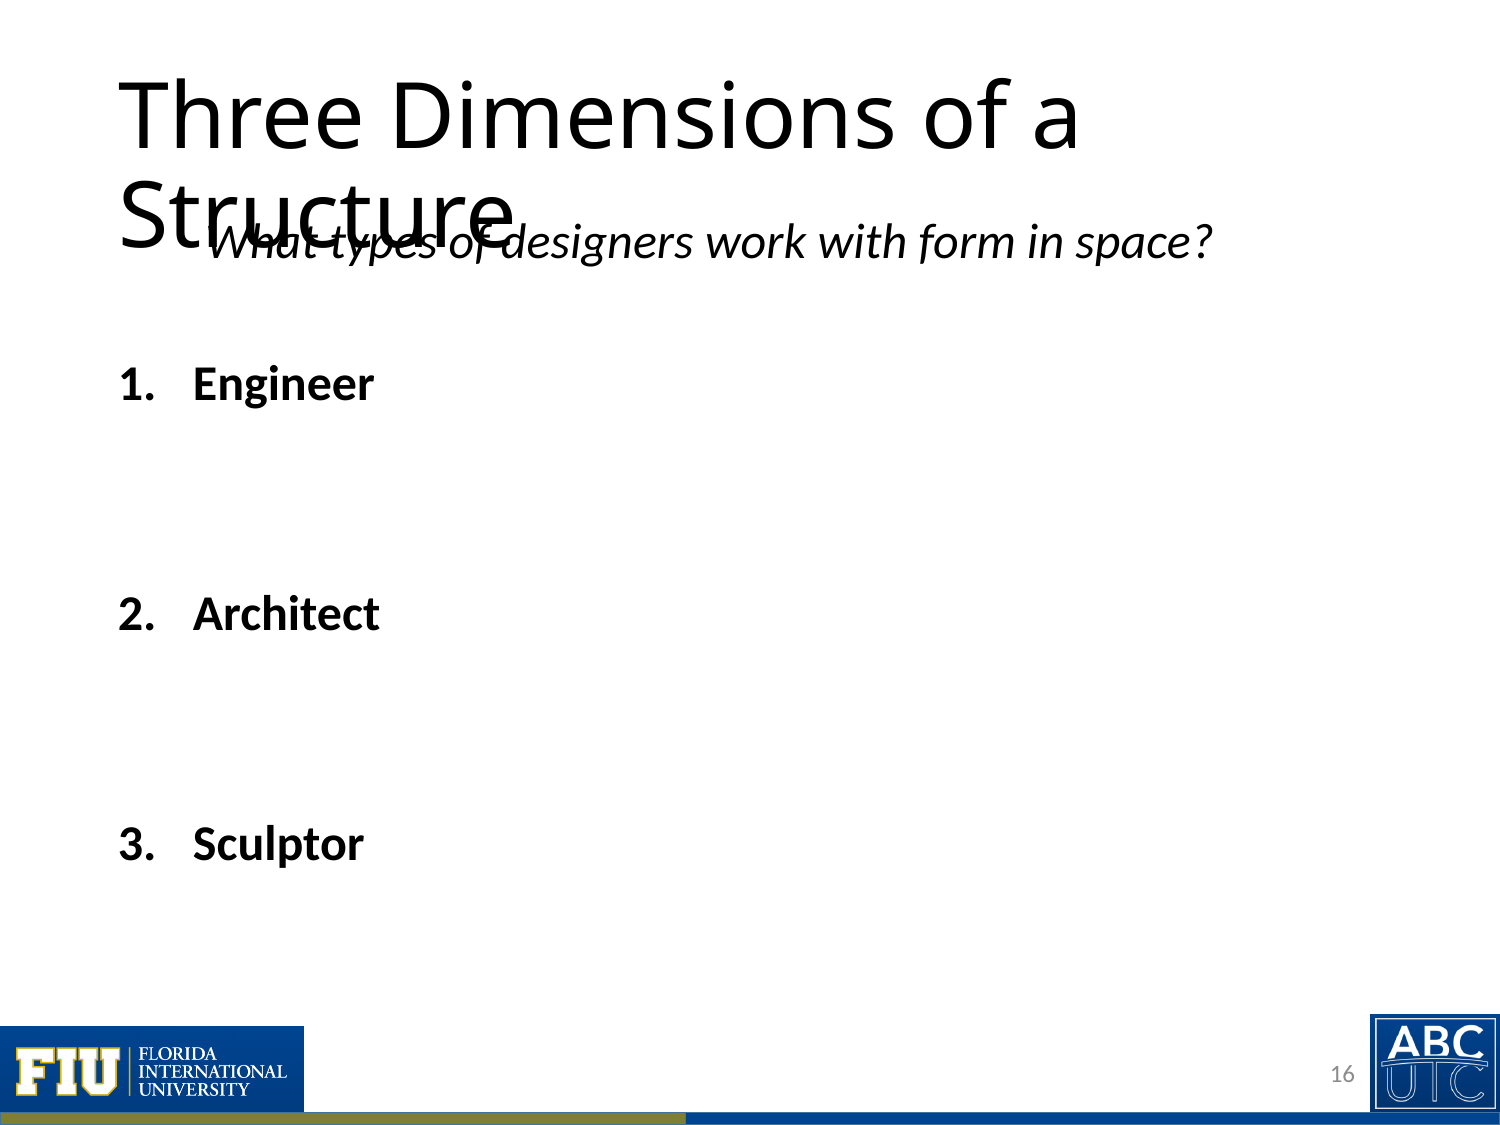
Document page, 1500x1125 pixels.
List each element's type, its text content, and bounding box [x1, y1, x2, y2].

picture [1370, 1014, 1500, 1111]
text_box Architect [103, 572, 525, 648]
text_box [687, 1111, 1500, 1125]
title Three Dimensions of a Structure [103, 59, 1397, 278]
text_box Sculptor [103, 802, 525, 878]
text_box [0, 1111, 687, 1125]
picture [0, 1026, 304, 1111]
slide_number 16 [1196, 1042, 1371, 1103]
text_box Engineer [103, 343, 525, 418]
text_box What types of designers work with form in space? [190, 201, 1488, 277]
